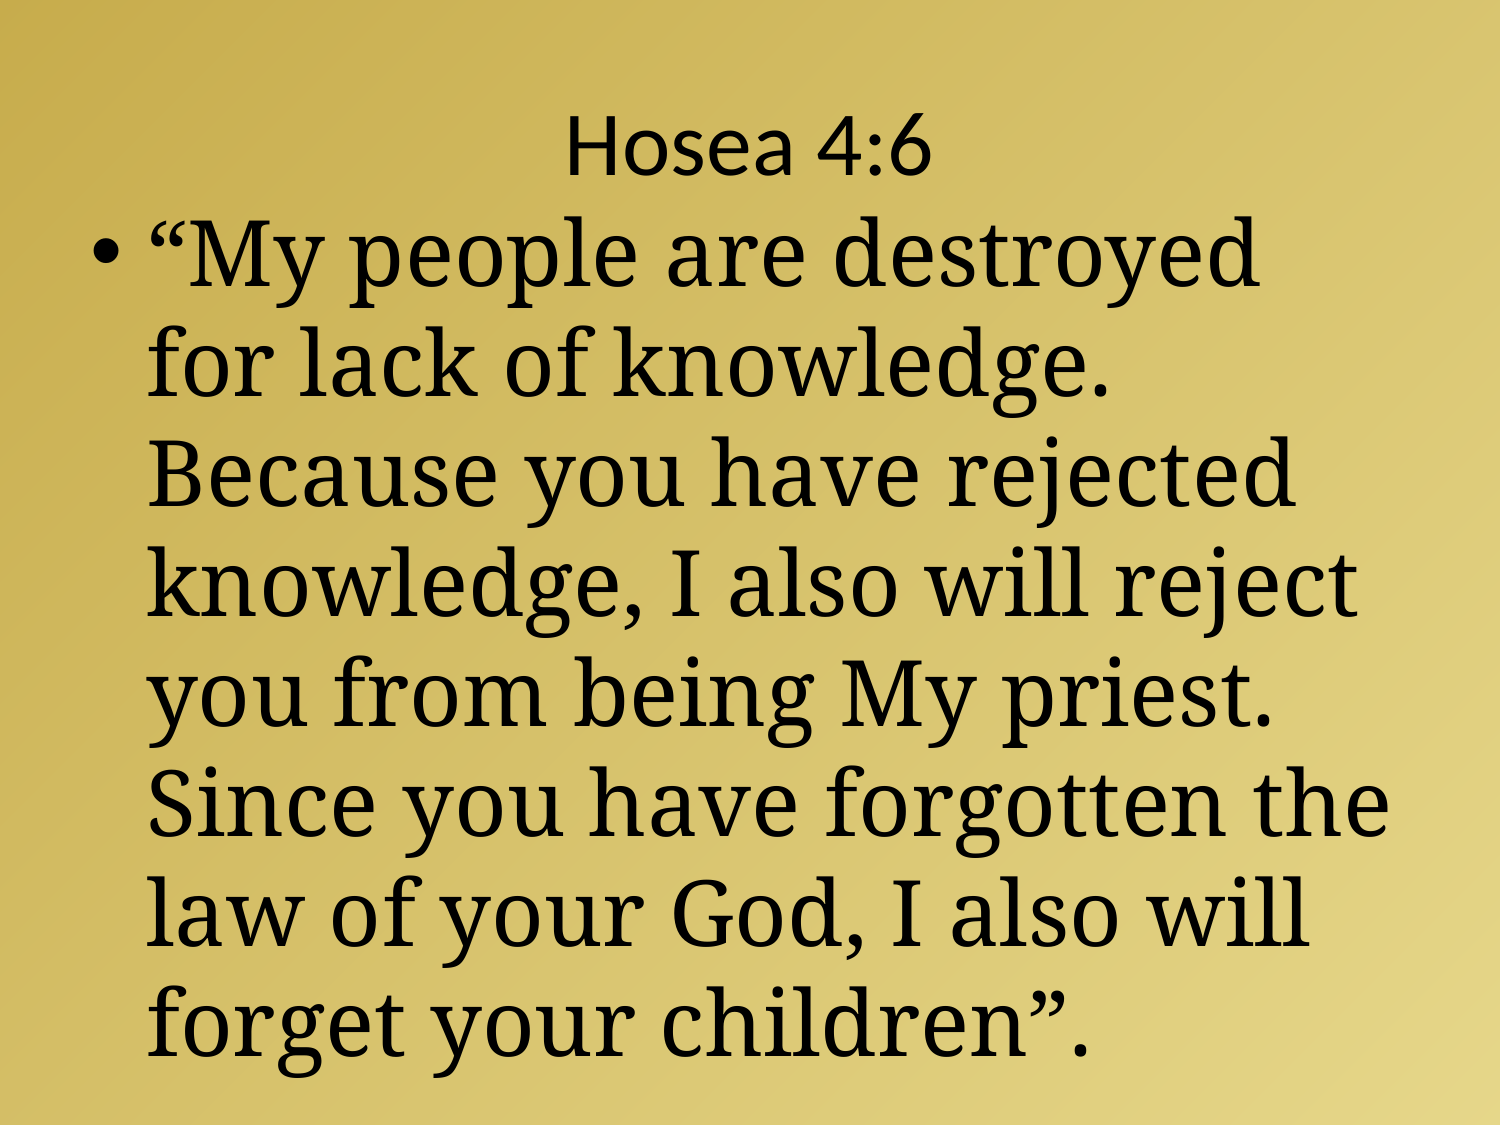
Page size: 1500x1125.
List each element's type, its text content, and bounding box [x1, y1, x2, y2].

list “My people are destroyed for lack of knowledge. Because you have rejected knowledge, I also will reject you from being My priest. Since you have forgotten the law of your God, I also will forget your children”. [75, 187, 1425, 1005]
title Hosea 4:6 [75, 45, 1425, 187]
